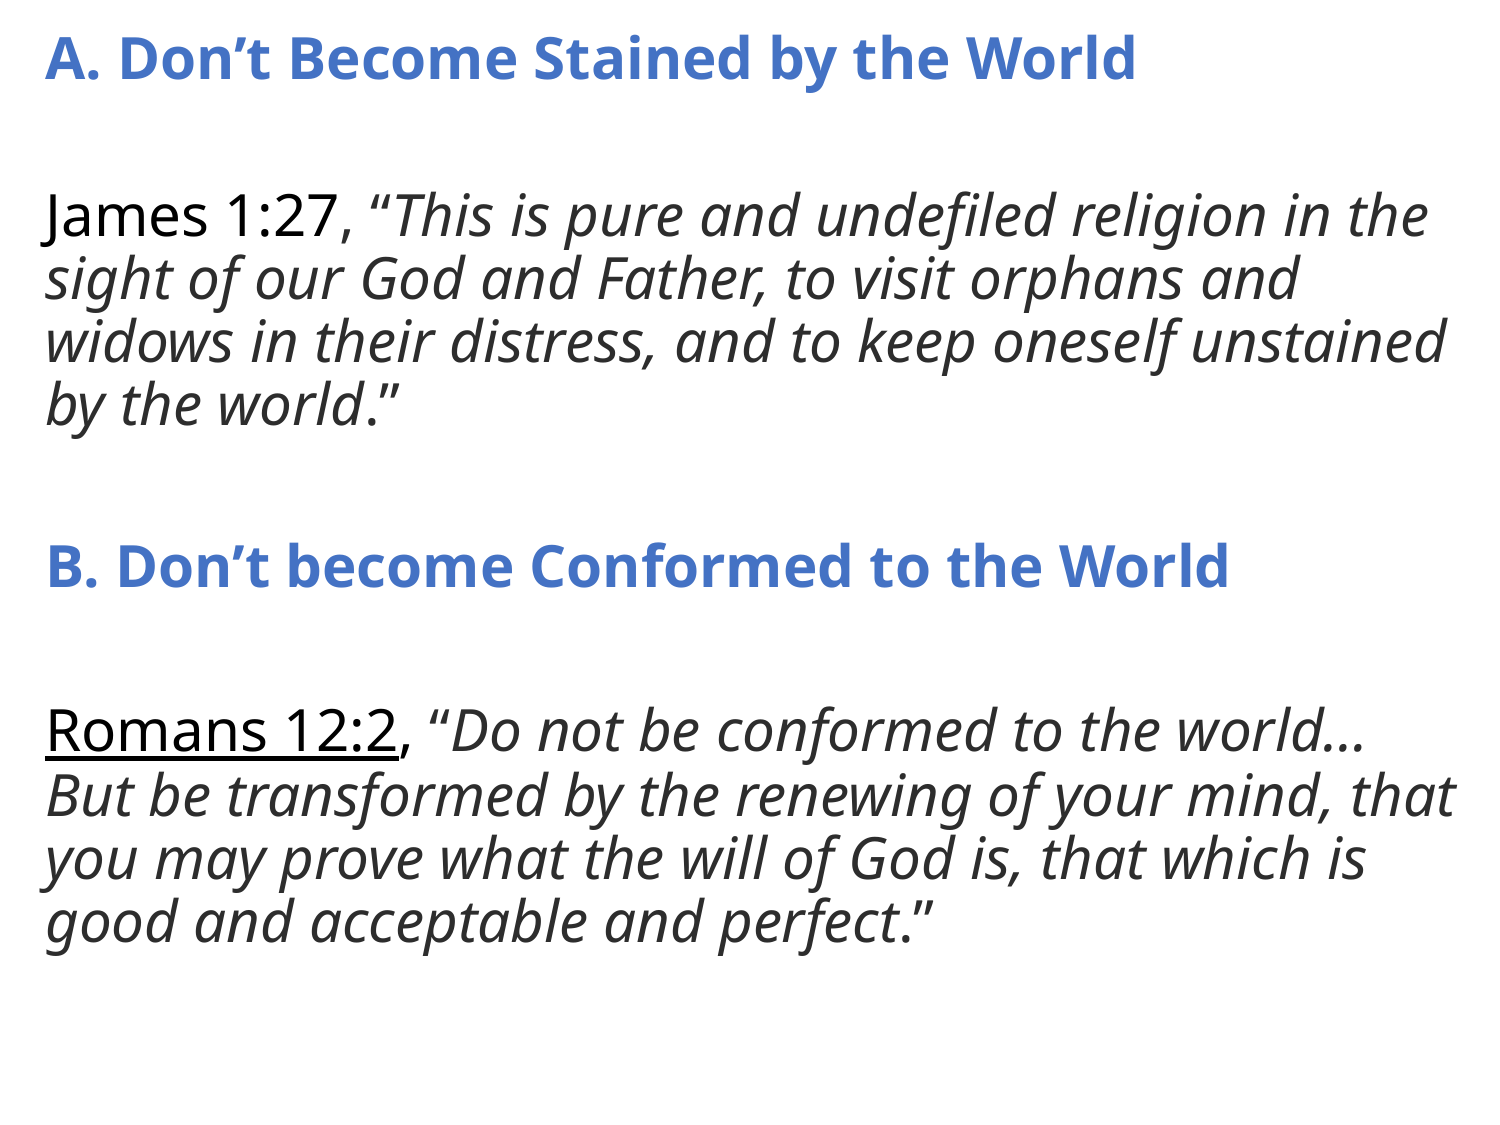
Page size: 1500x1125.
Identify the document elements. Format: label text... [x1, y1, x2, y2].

list A. Don’t Become Stained by the World James 1:27, “This is pure and undefiled religion in the sight of our God and Father, to visit orphans and widows in their distress, and to keep oneself unstained by the world.” B. Don’t become Conformed to the World Romans 12:2, “Do not be conformed to the world… But be transformed by the renewing of your mind, that you may prove what the will of God is, that which is good and acceptable and perfect.” [30, 21, 1474, 1099]
